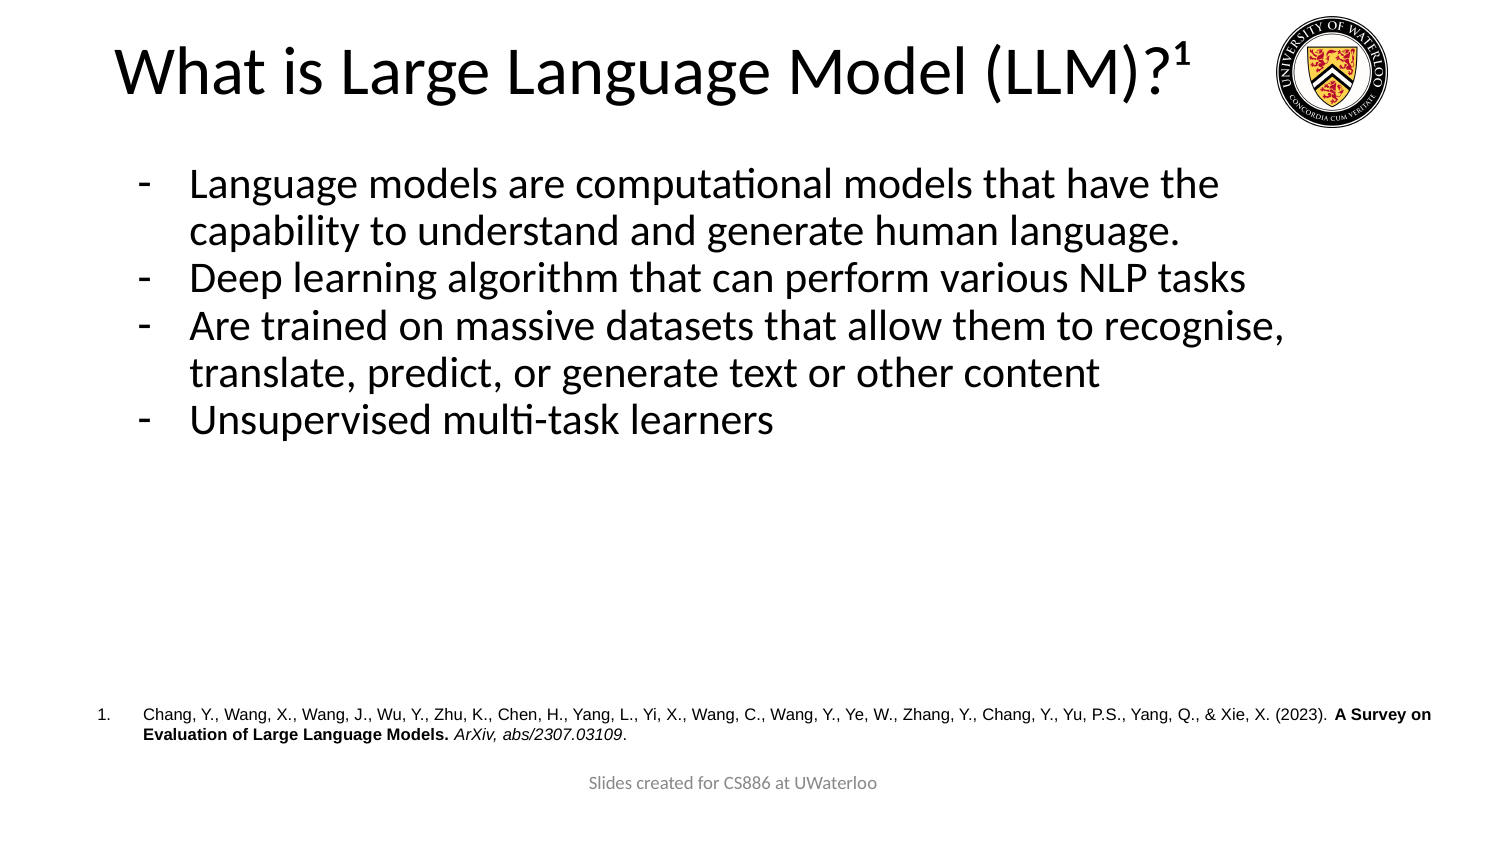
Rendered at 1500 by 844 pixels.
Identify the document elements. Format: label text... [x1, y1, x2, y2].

title What is Large Language Model (LLM)?¹ [103, 16, 1397, 128]
text_box Chang, Y., Wang, X., Wang, J., Wu, Y., Zhu, K., Chen, H., Yang, L., Yi, X., Wang, C., Wang, Y., Ye, W., Zhang, Y., Chang, Y., Yu, P.S., Yang, Q., & Xie, X. (2023). A Survey on Evaluation of Large Language Models. ArXiv, abs/2307.03109. [53, 689, 1464, 760]
list Language models are computational models that have the capability to understand and generate human language. Deep learning algorithm that can perform various NLP tasks Are trained on massive datasets that allow them to recognise, translate, predict, or generate text or other content Unsupervised multi-task learners [103, 155, 1397, 689]
text_box Slides created for CS886 at UWaterloo [486, 760, 979, 806]
